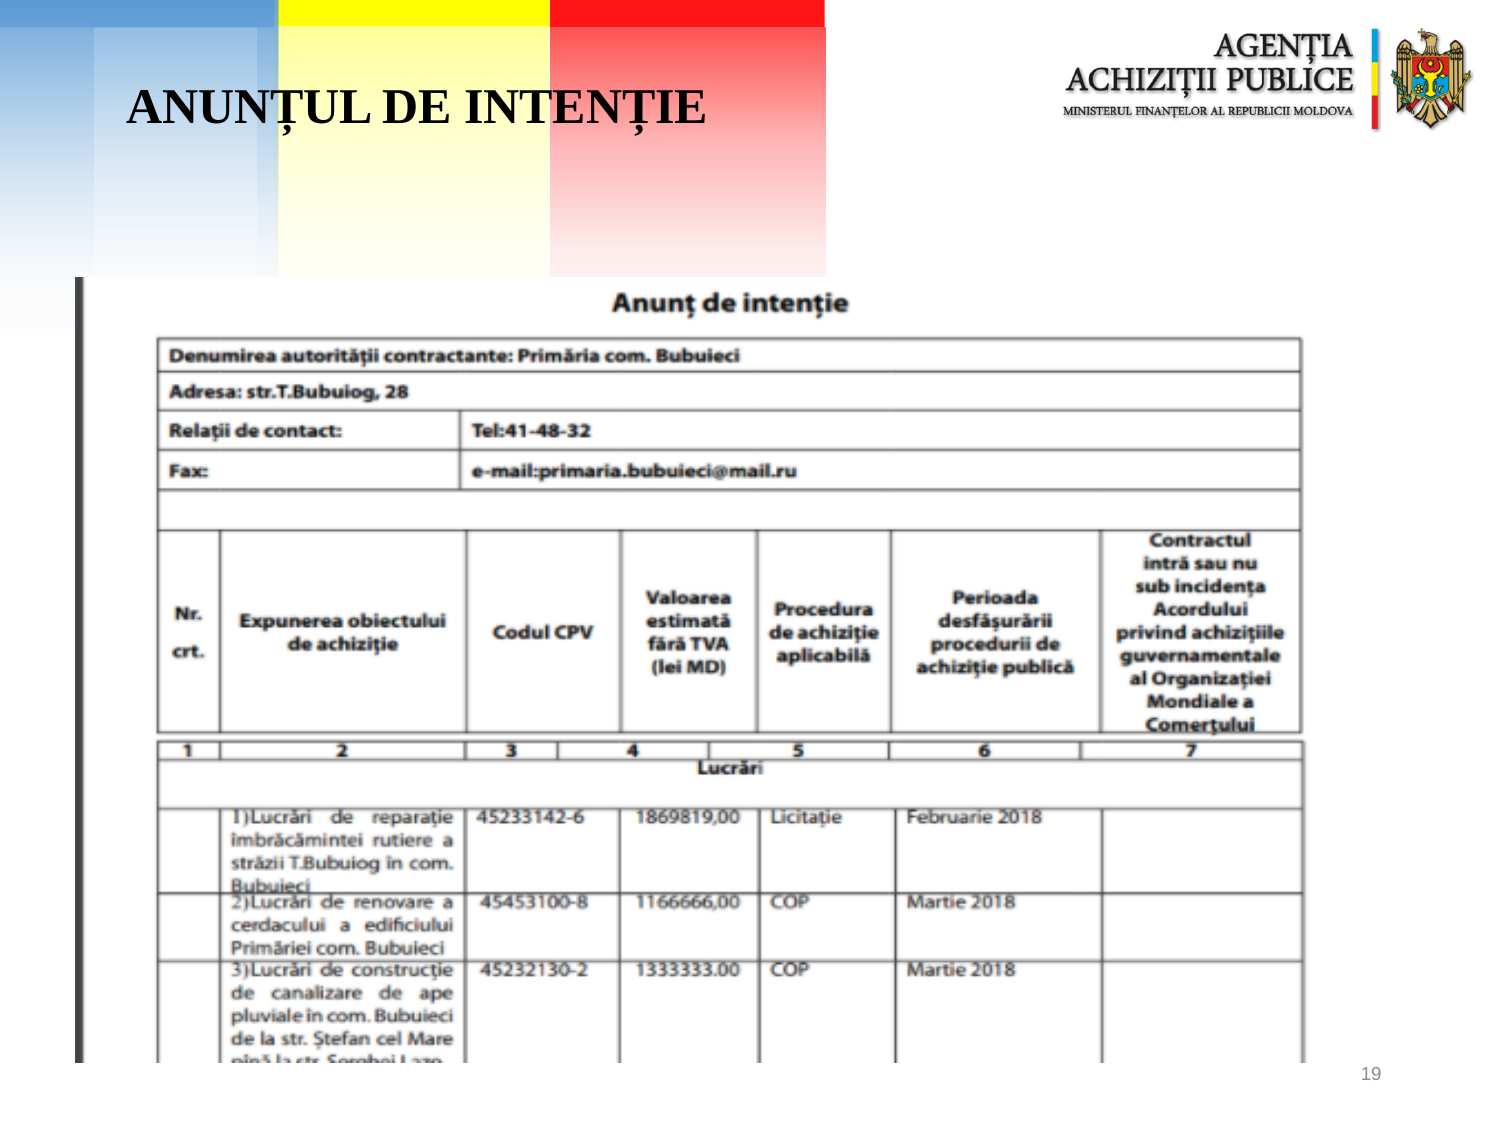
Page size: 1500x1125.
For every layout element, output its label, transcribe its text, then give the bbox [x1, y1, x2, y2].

slide_number 19 [1059, 1042, 1397, 1103]
title ANUNȚUL DE INTENȚIE [0, 24, 860, 191]
picture [1062, 27, 1475, 133]
picture [550, 191, 826, 277]
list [74, 277, 1375, 1063]
